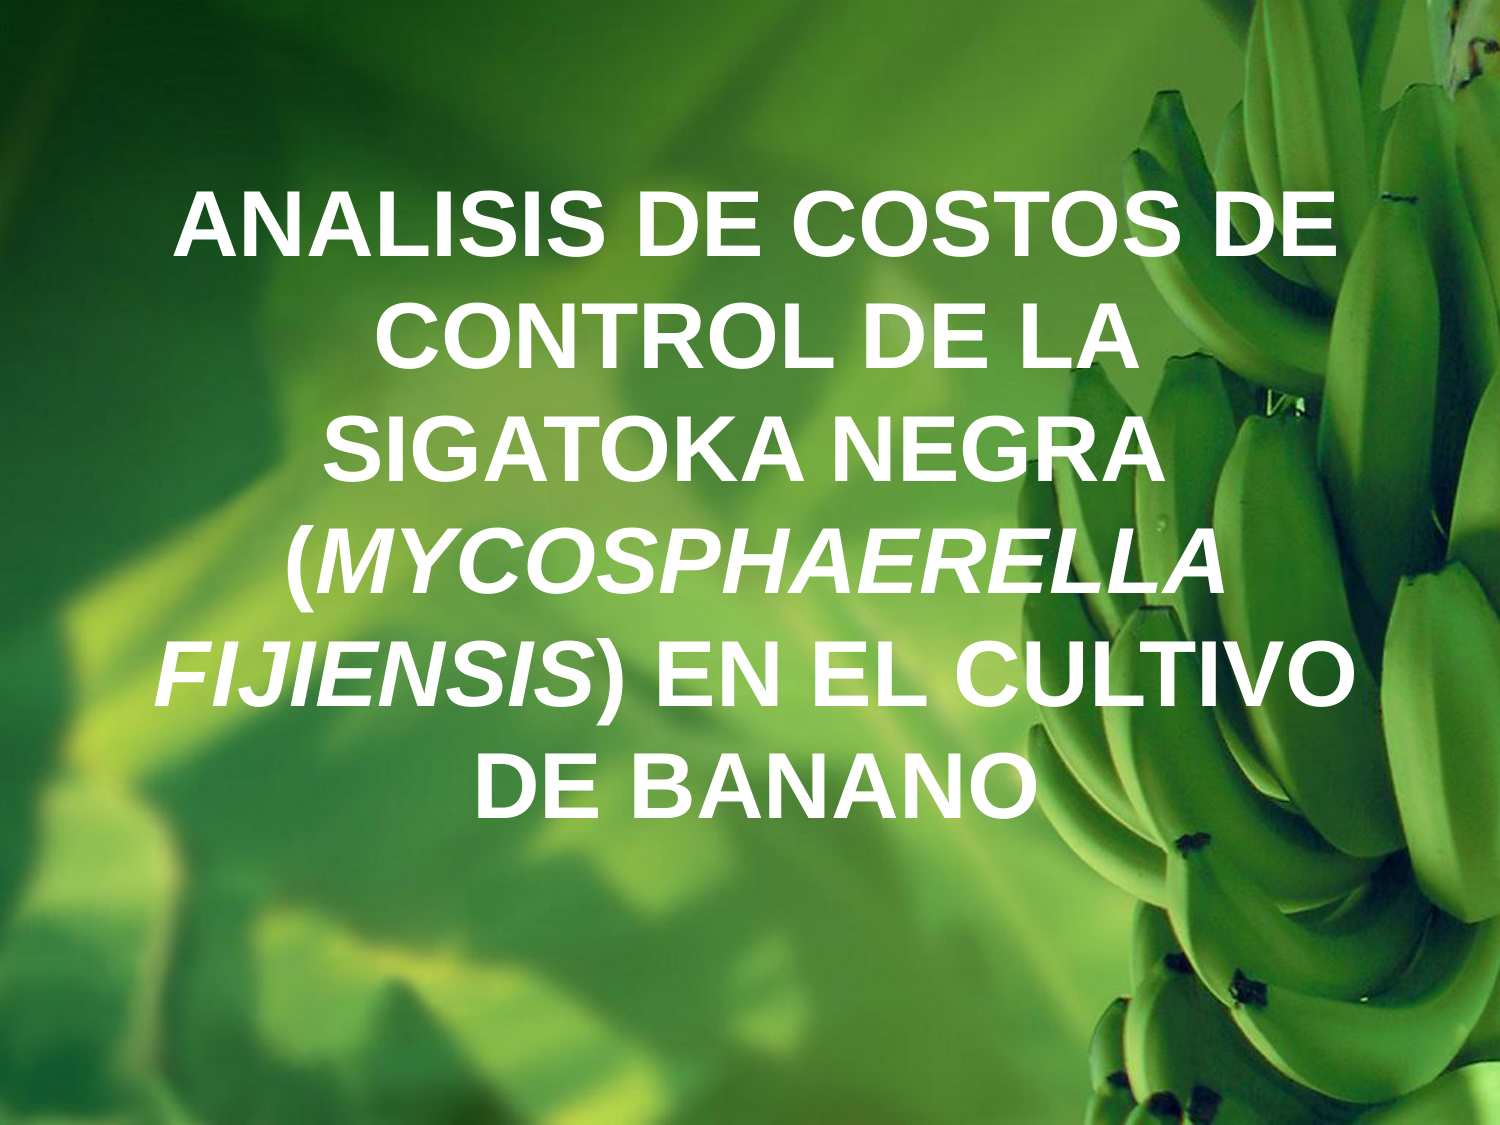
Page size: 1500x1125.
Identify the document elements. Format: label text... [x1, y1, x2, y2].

title ANALISIS DE COSTOS DE CONTROL DE LA SIGATOKA NEGRA (MYCOSPHAERELLA FIJIENSIS) EN EL CULTIVO DE BANANO [112, 349, 1401, 651]
picture [0, 0, 1500, 1125]
